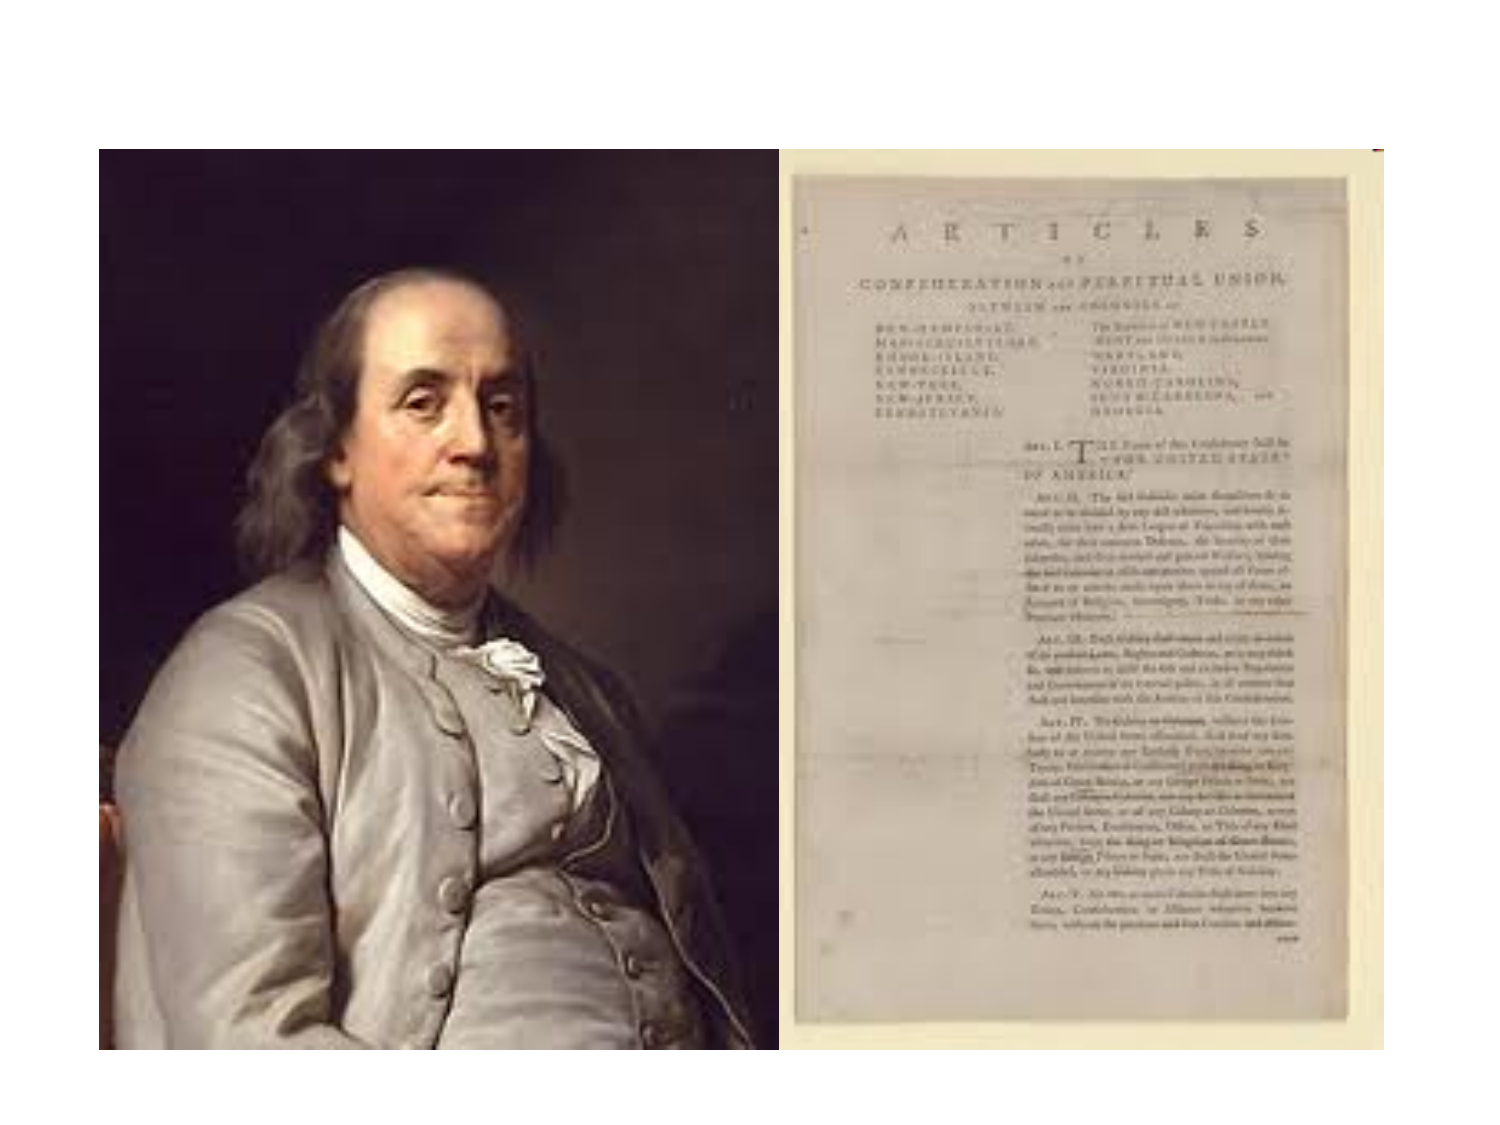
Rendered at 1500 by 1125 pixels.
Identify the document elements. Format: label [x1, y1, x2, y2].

picture [99, 149, 1384, 1050]
